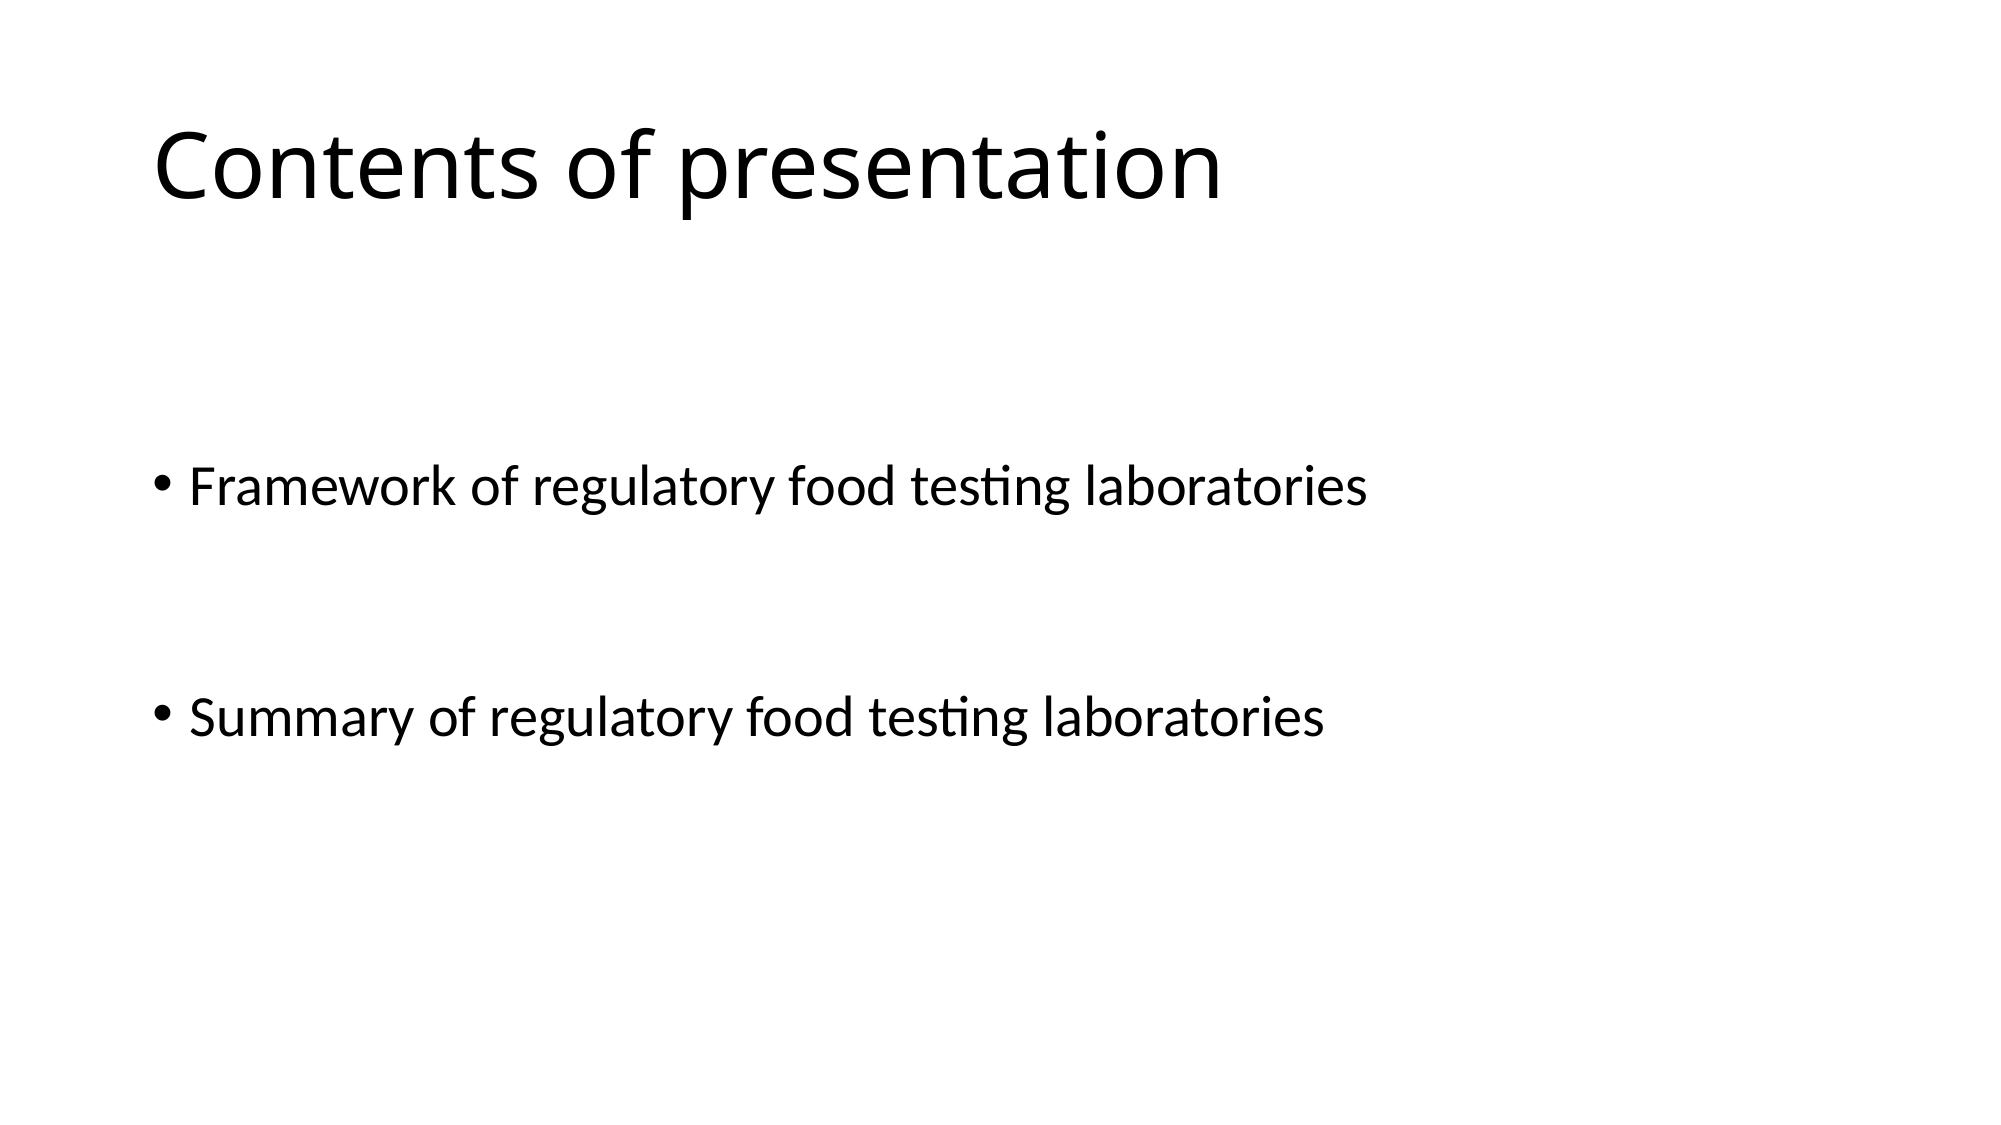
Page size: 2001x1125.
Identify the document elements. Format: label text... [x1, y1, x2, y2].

title Contents of presentation [137, 59, 1863, 278]
list Framework of regulatory food testing laboratories Summary of regulatory food testing laboratories [137, 299, 1863, 1014]
